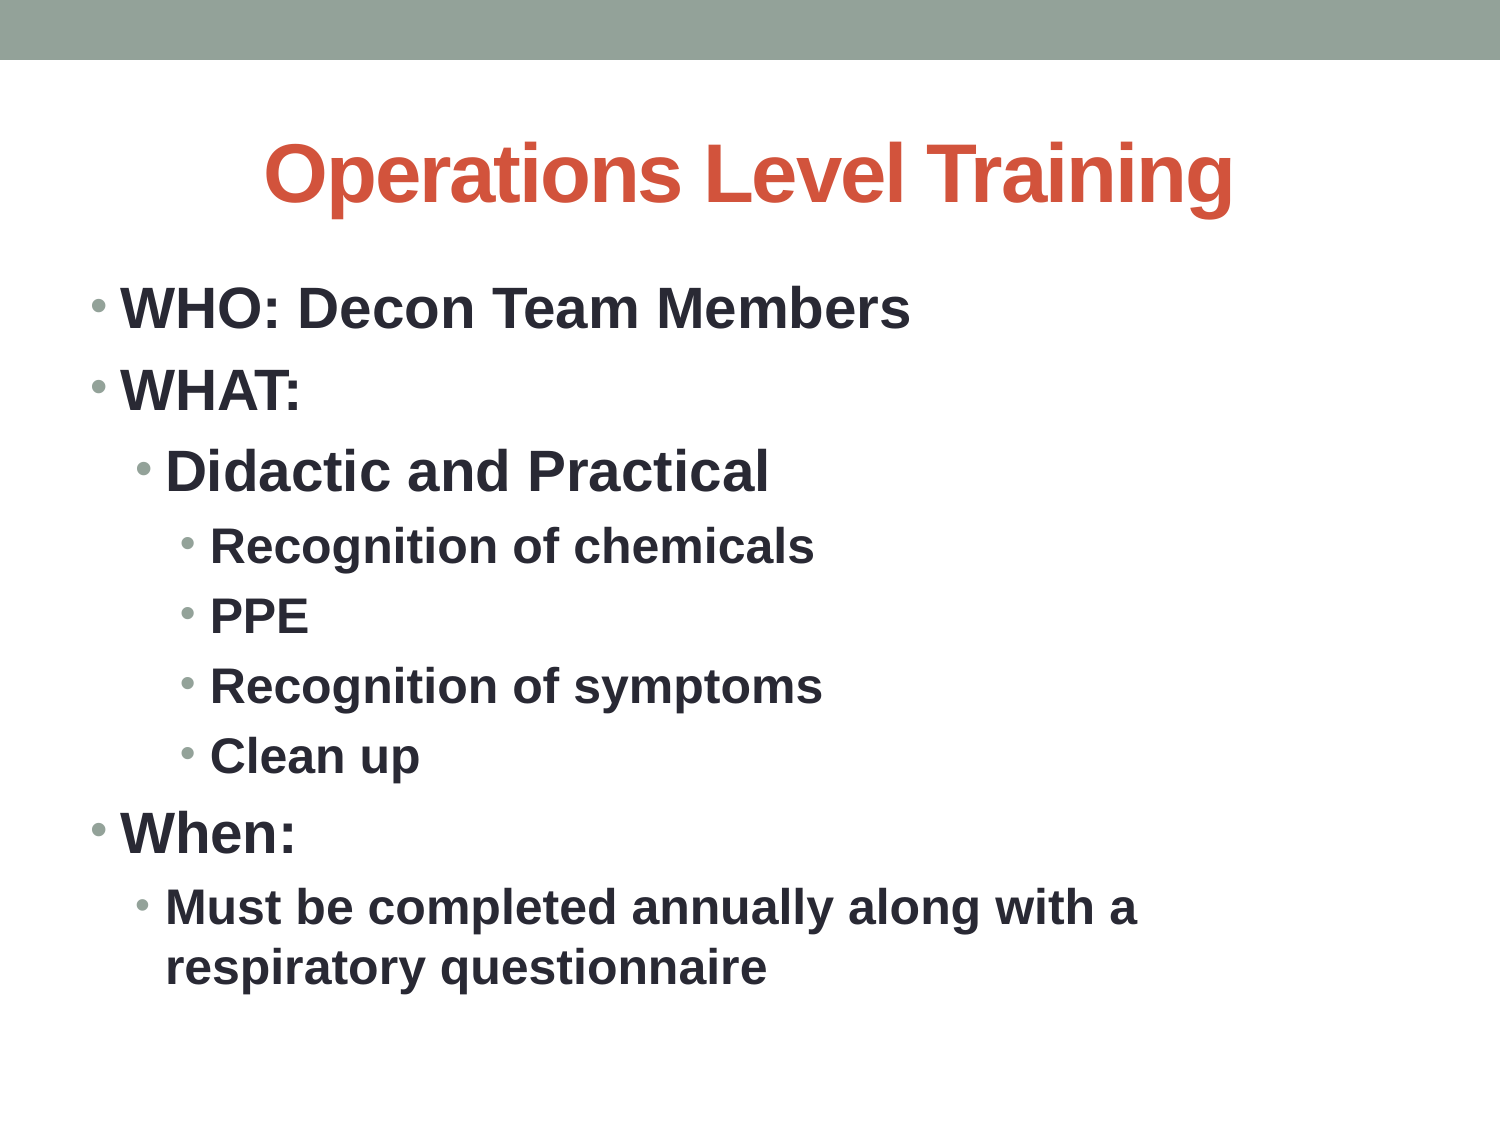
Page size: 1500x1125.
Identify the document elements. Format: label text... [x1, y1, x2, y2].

list WHO: Decon Team Members WHAT: Didactic and Practical Recognition of chemicals PPE Recognition of symptoms Clean up When: Must be completed annually along with a respiratory questionnaire [74, 262, 1426, 1063]
title Operations Level Training [75, 87, 1425, 250]
